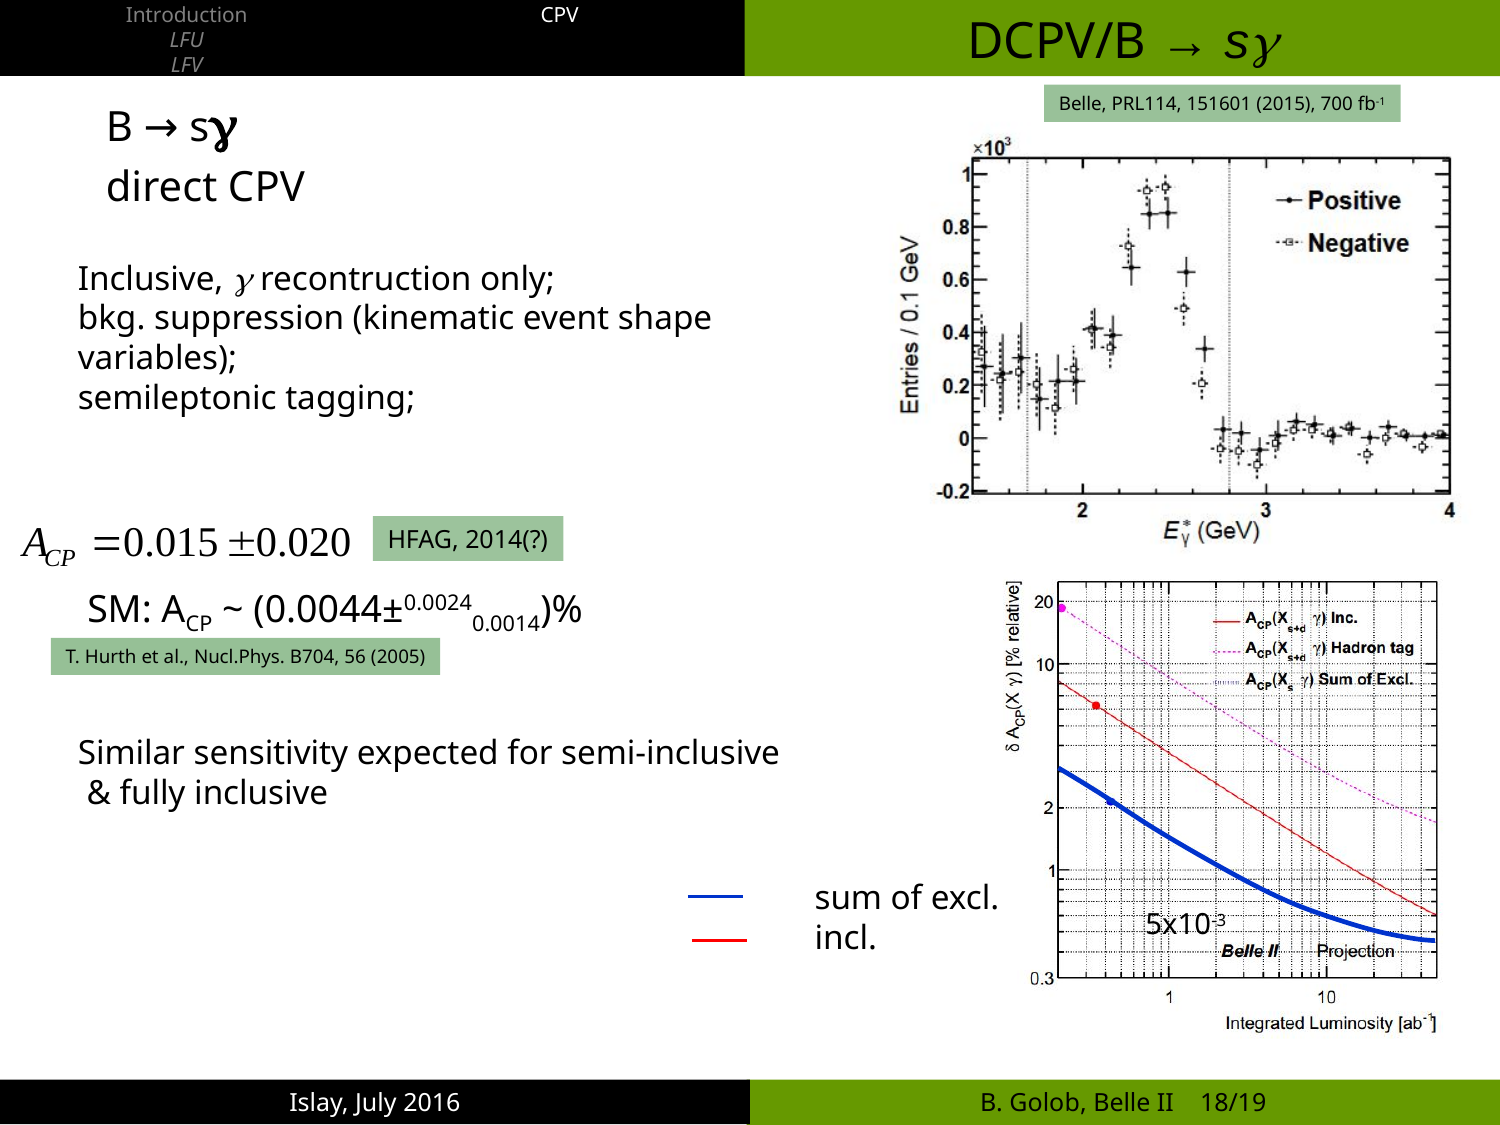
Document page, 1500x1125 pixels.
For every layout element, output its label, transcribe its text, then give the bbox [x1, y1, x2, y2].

text_box T. Hurth et al., Nucl.Phys. B704, 56 (2005) [50, 637, 441, 676]
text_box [12, 513, 360, 578]
picture [850, 103, 1485, 1045]
text_box Belle, PRL114, 151601 (2015), 700 fb-1 [1044, 84, 1401, 101]
text_box HFAG, 2014(?) [372, 516, 564, 561]
text_box SM: ACP ~ (0.0044±0.00240.0014)% [72, 577, 598, 643]
text_box sum of excl. incl. [799, 868, 984, 964]
text_box B → sg direct CPV Inclusive, g recontruction only; bkg. suppression (kinematic event shape variables); semileptonic tagging; Similar sensitivity expected for semi-inclusive & fully inclusive [63, 84, 806, 819]
title DCPV/B → sg [744, 0, 1500, 77]
